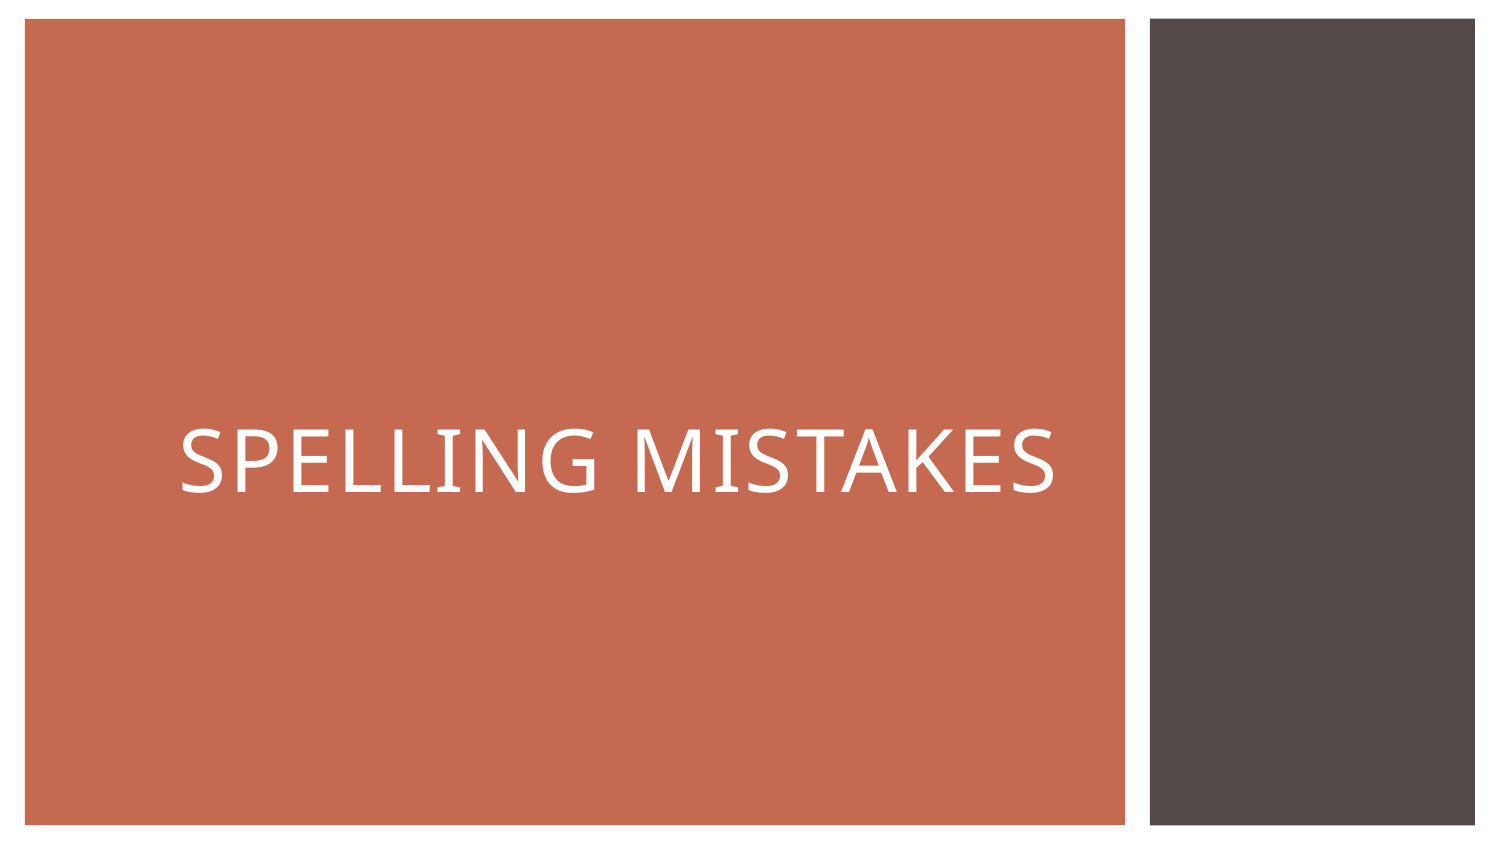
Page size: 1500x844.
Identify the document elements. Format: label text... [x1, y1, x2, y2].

title Spelling Mistakes [62, 355, 1100, 559]
